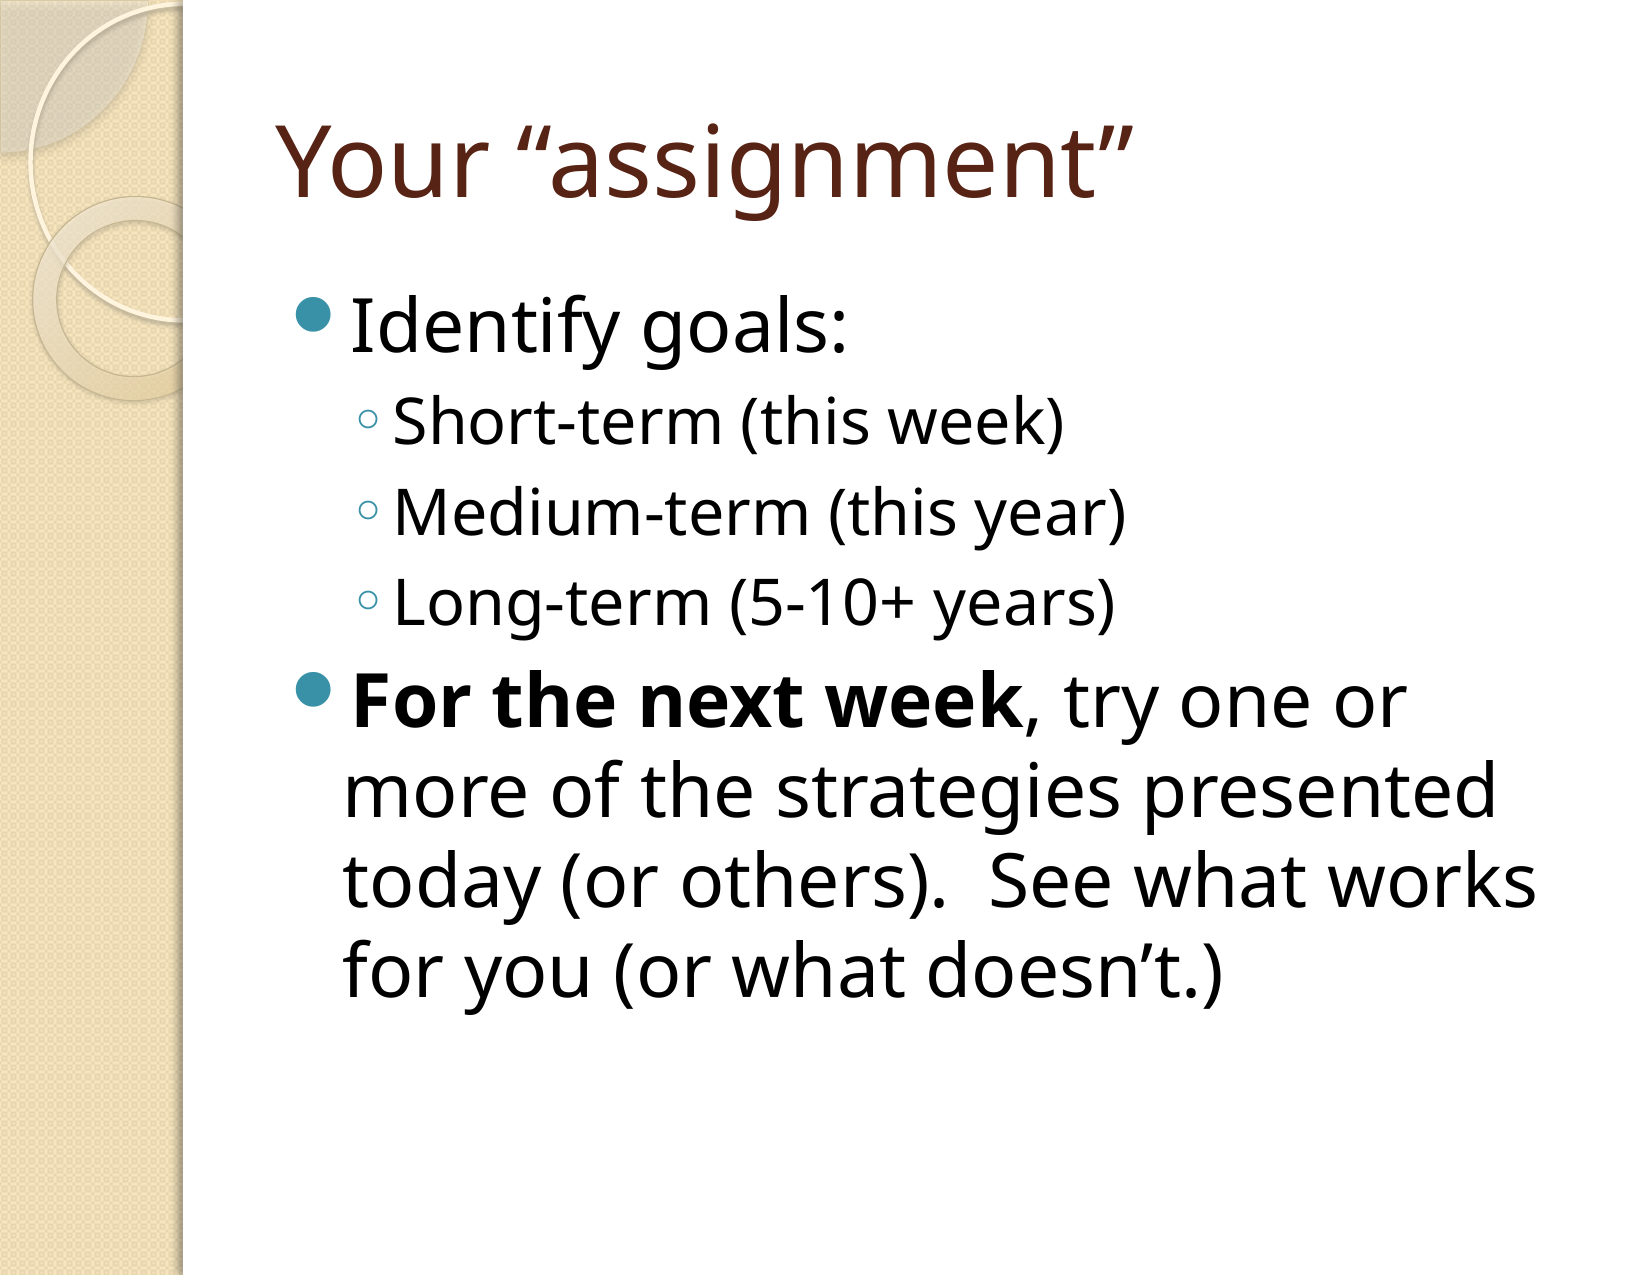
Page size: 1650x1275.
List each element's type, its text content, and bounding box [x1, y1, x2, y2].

list Identify goals: Short-term (this week) Medium-term (this year) Long-term (5-10+ years) For the next week, try one or more of the strategies presented today (or others). See what works for you (or what doesn’t.) [259, 269, 1613, 1162]
title Your “assignment” [259, 51, 1613, 264]
